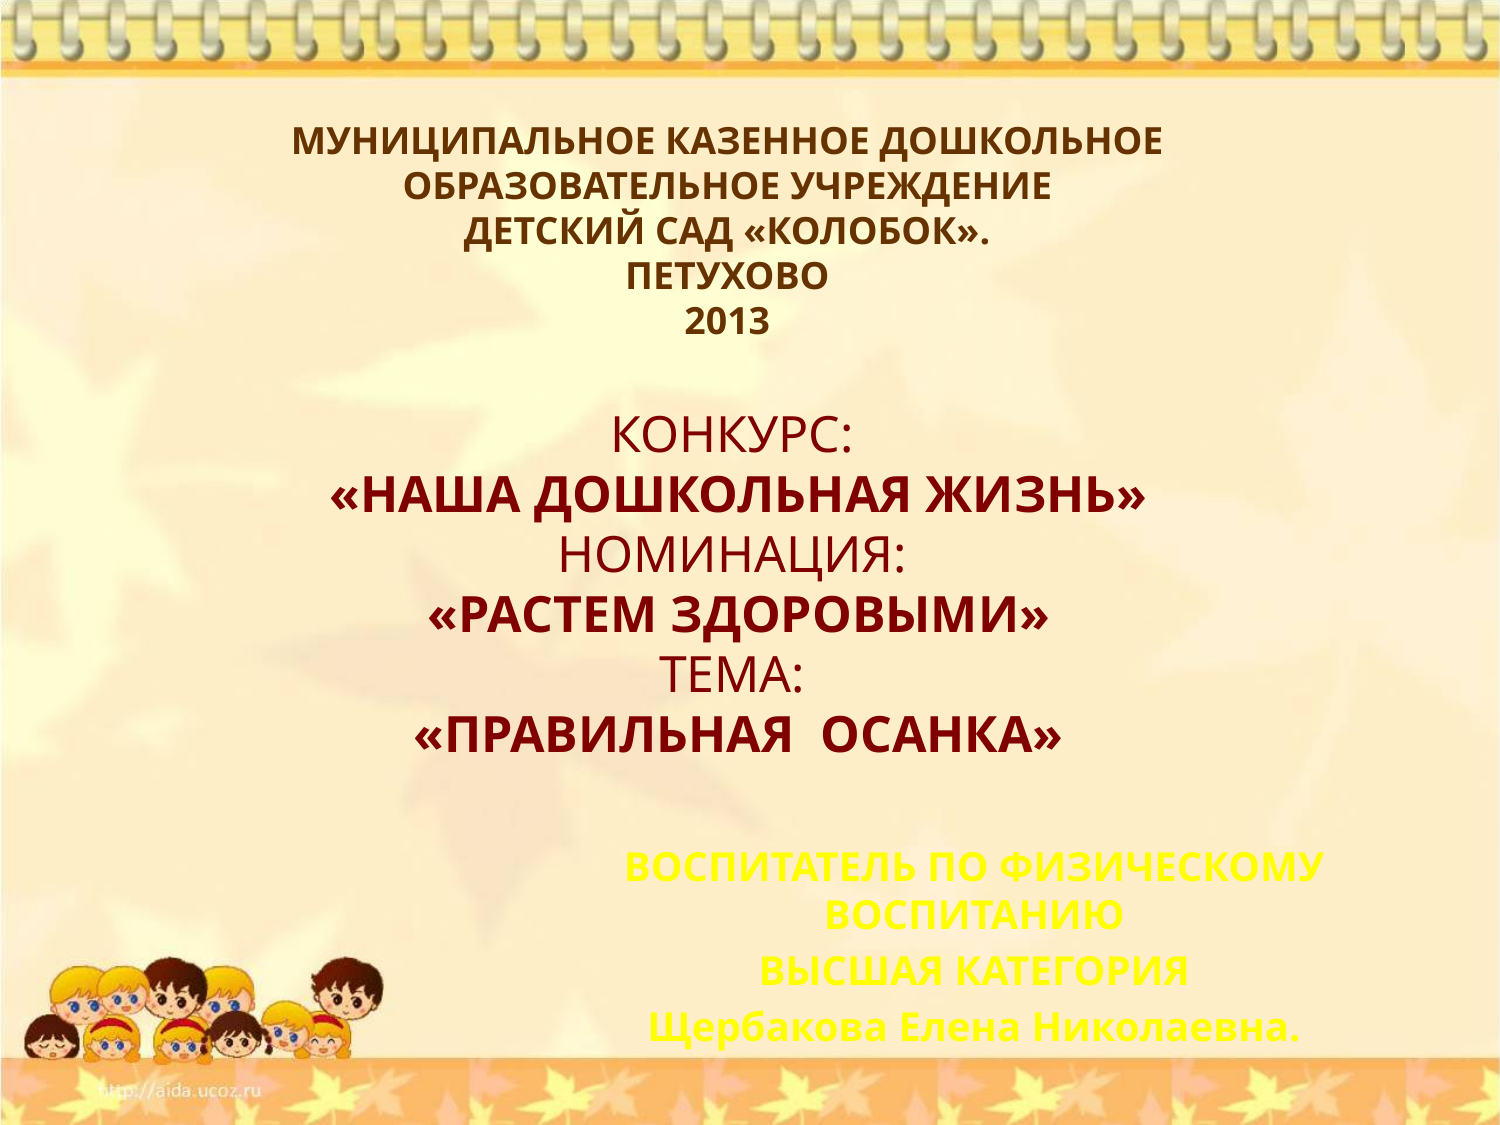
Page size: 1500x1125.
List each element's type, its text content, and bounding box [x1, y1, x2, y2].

subtitle ВОСПИТАТЕЛЬ ПО ФИЗИЧЕСКОМУ ВОСПИТАНИЮ ВЫСШАЯ КАТЕГОРИЯ Щербакова Елена Николаевна. [501, 834, 1447, 1059]
picture [0, 0, 1500, 1125]
title Муниципальное казенное дошкольное образовательное учреждение Детский сад «Колобок». ПЕТУХОВО 2013 Конкурс: «наша дошкольная жизнь» Номинация: «Растем здоровыми» ТЕМА: «правильная ОСАНКА» [100, 90, 1365, 823]
